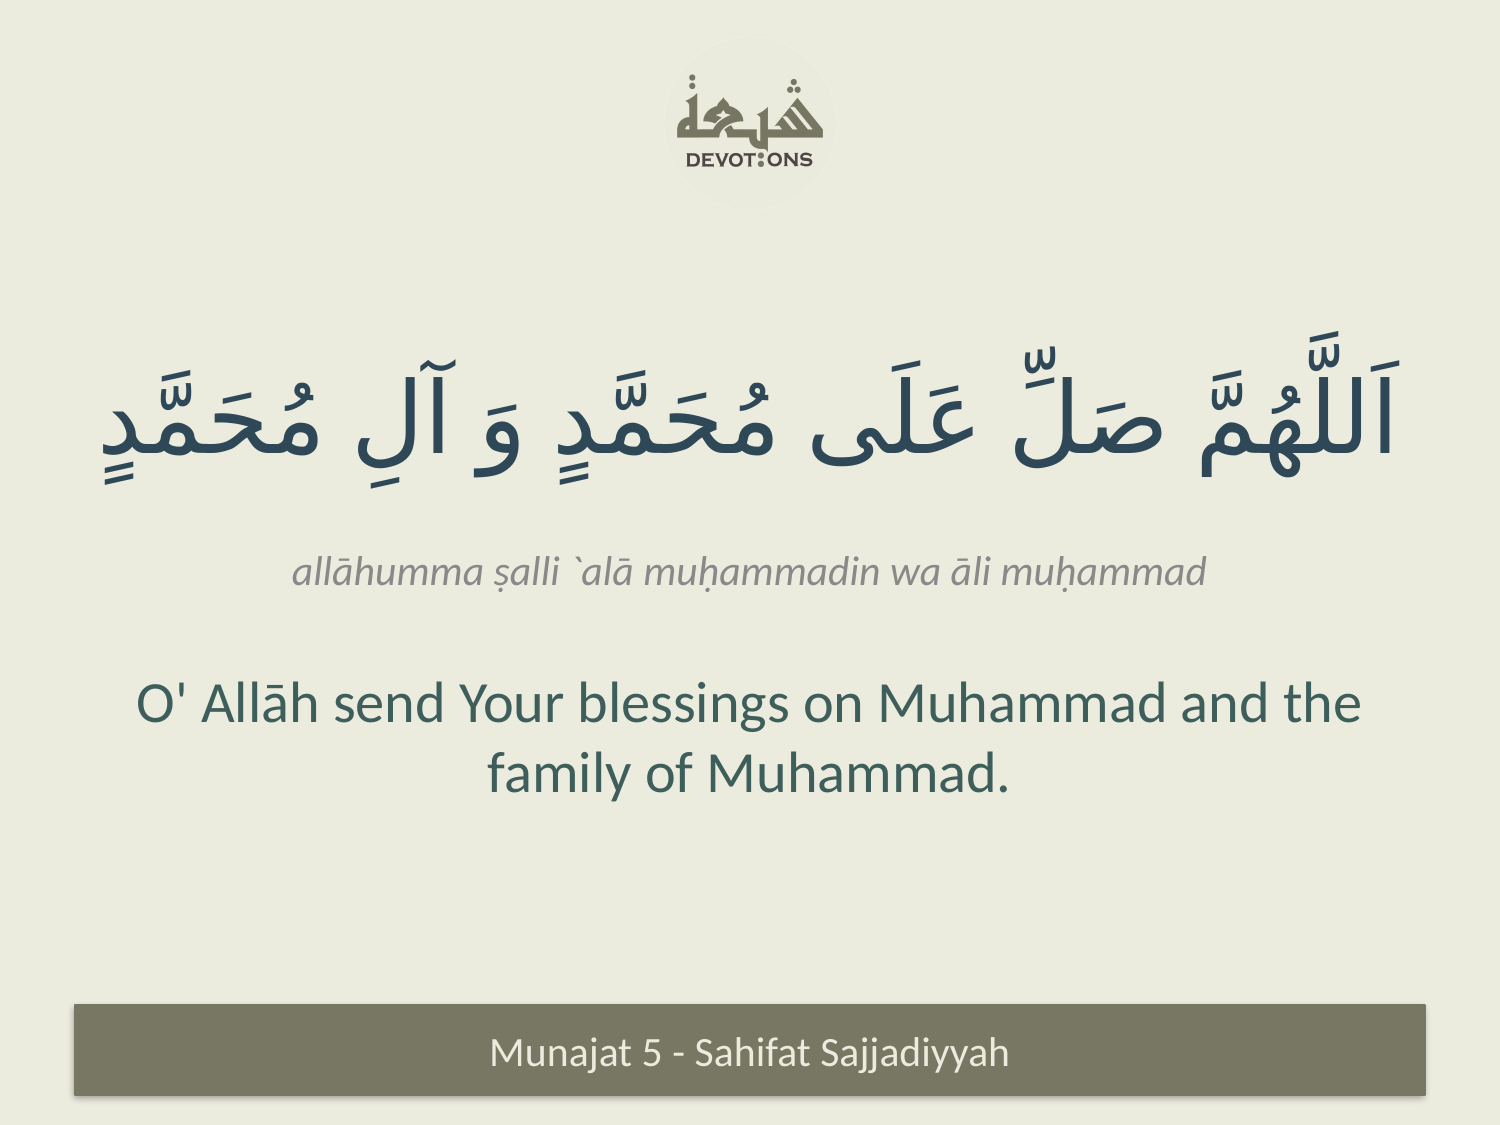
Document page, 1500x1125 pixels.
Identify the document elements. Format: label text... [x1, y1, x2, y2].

picture [656, 29, 844, 218]
text_box Munajat 5 - Sahifat Sajjadiyyah [474, 1017, 1026, 1083]
text_box اَللَّهُمَّ صَلِّ عَلَى مُحَمَّدٍ وَ آلِ مُحَمَّدٍ allāhumma ṣalli `alā muḥammadin wa āli muḥammad O' Allāh send Your blessings on Muhammad and the family of Muhammad. [74, 346, 1425, 811]
text_box [74, 1004, 1426, 1096]
